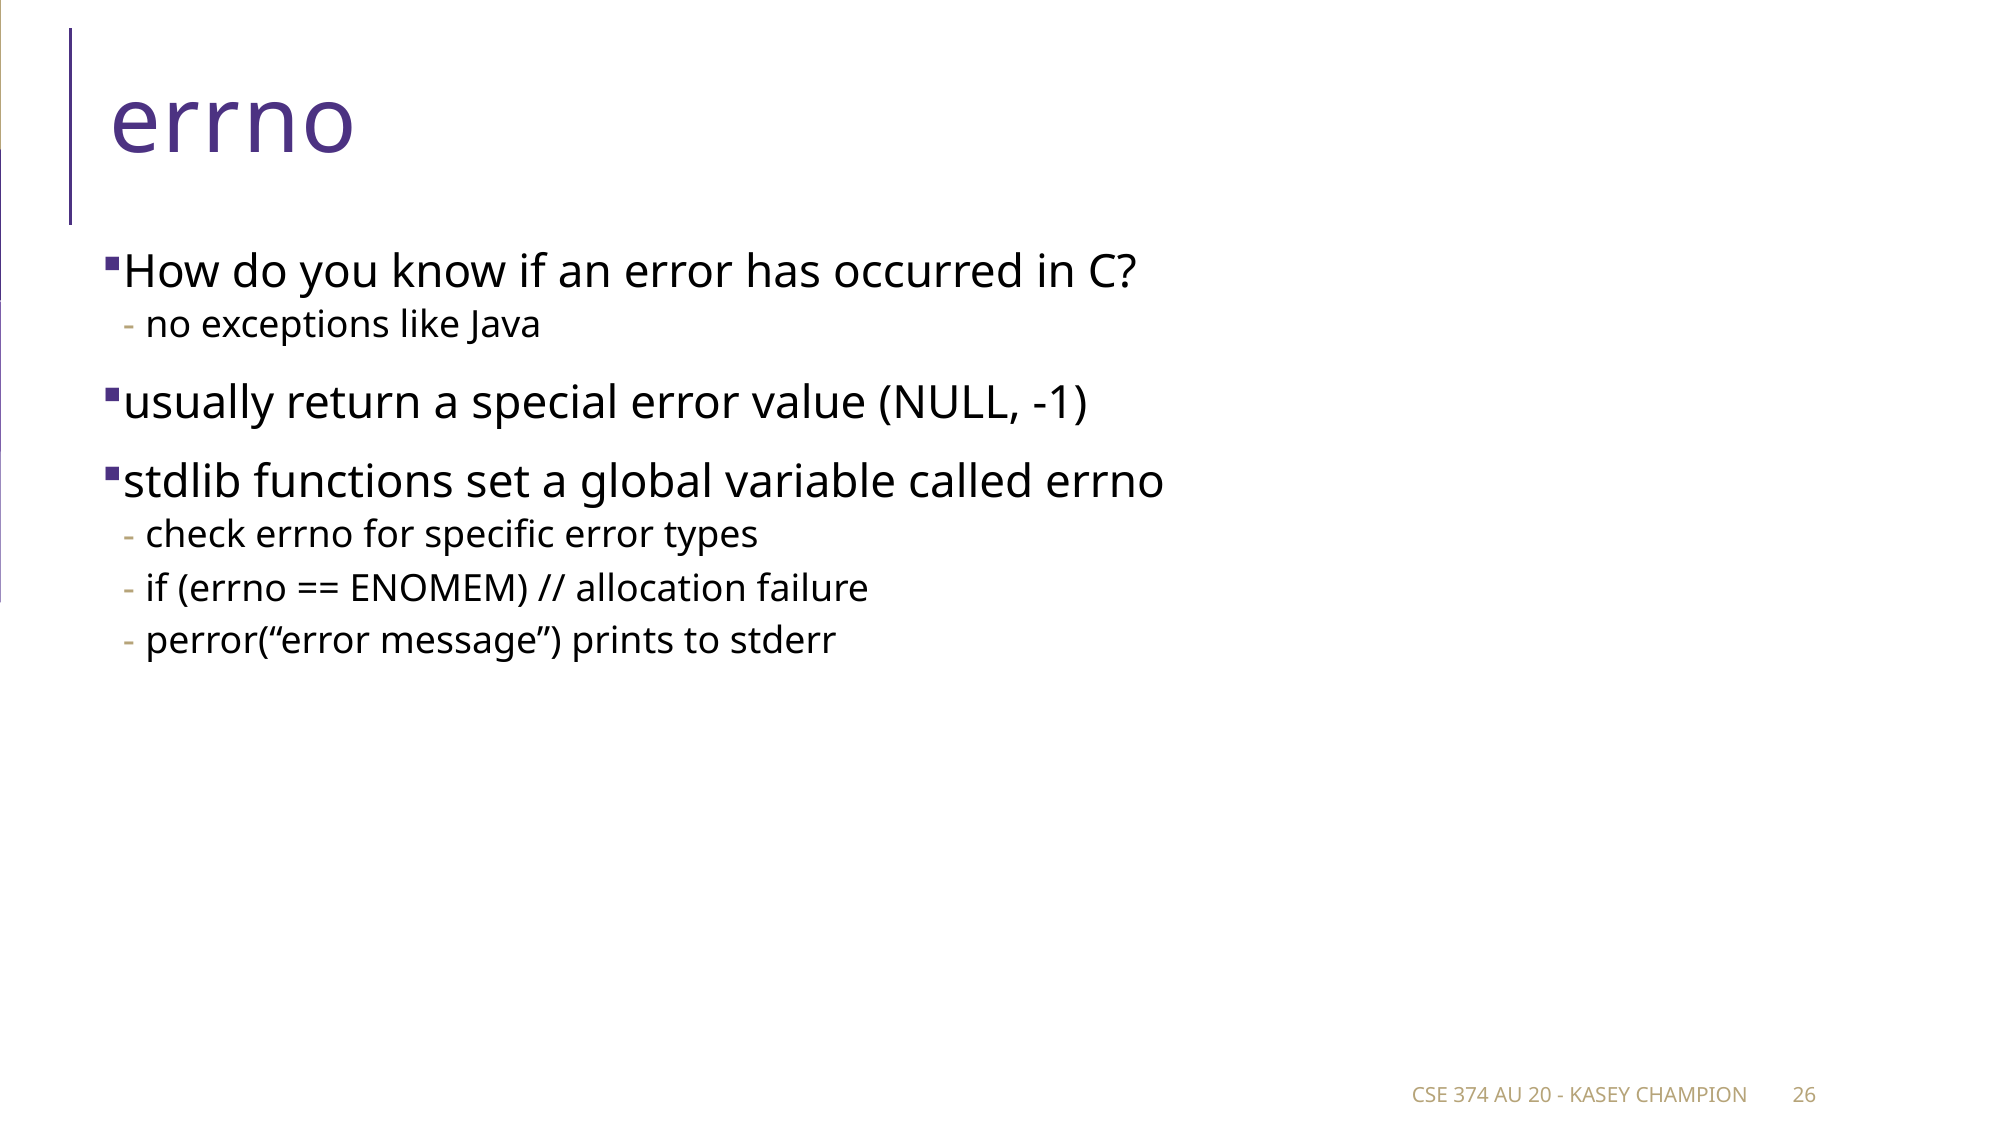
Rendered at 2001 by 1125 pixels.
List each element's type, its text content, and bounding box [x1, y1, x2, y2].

list How do you know if an error has occurred in C? no exceptions like Java usually return a special error value (NULL, -1) stdlib functions set a global variable called errno check errno for specific error types if (errno == ENOMEM) // allocation failure perror(“error message”) prints to stderr [94, 240, 1930, 1035]
slide_number 26 [1777, 1073, 1938, 1119]
footer CSE 374 au 20 - Kasey Champion [794, 1073, 1763, 1119]
title errno [94, 43, 1930, 210]
